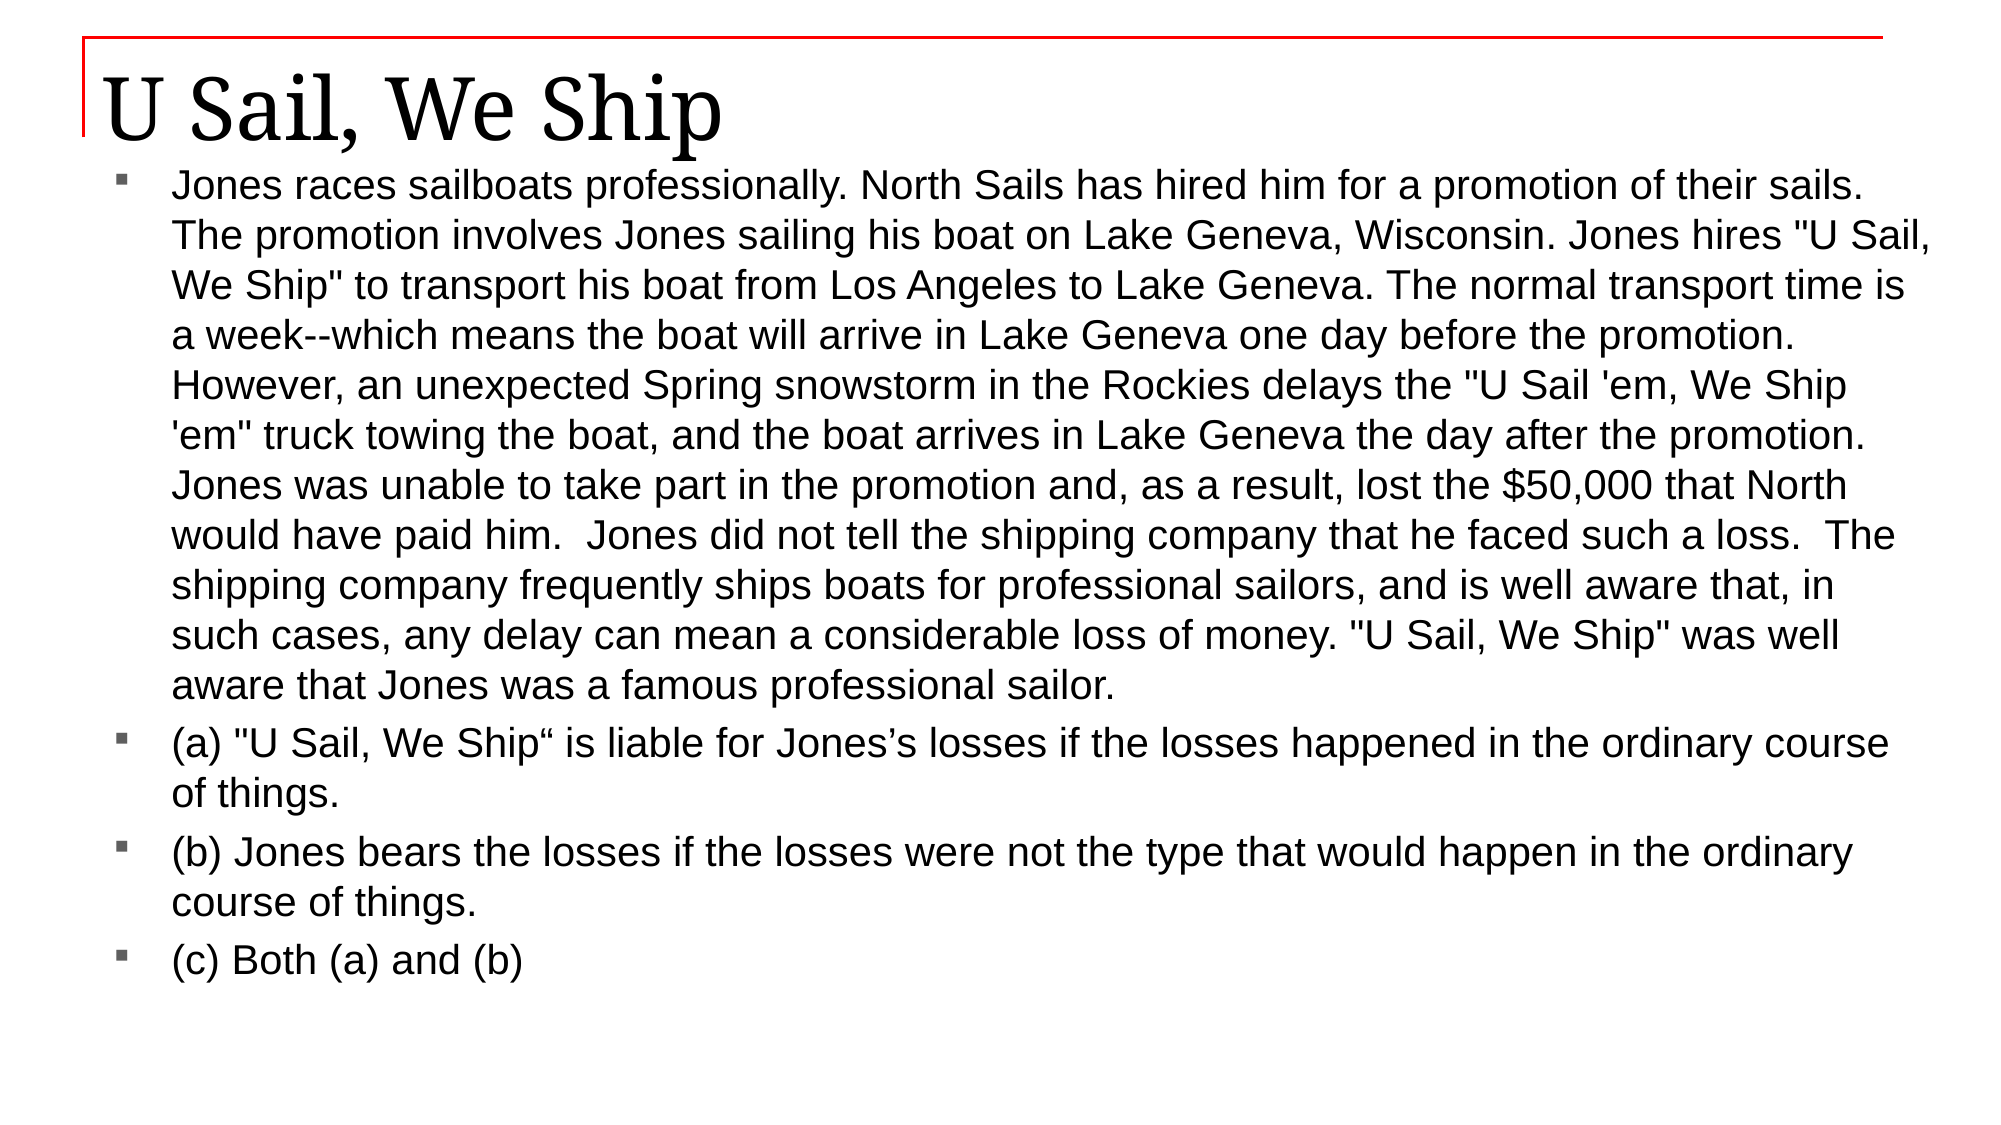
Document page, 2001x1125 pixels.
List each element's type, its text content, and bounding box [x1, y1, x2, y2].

title U Sail, We Ship [87, 45, 1675, 175]
list Jones races sailboats professionally. North Sails has hired him for a promotion of their sails. The promotion involves Jones sailing his boat on Lake Geneva, Wisconsin. Jones hires "U Sail, We Ship" to transport his boat from Los Angeles to Lake Geneva. The normal transport time is a week--which means the boat will arrive in Lake Geneva one day before the promotion. However, an unexpected Spring snowstorm in the Rockies delays the "U Sail 'em, We Ship 'em" truck towing the boat, and the boat arrives in Lake Geneva the day after the promotion. Jones was unable to take part in the promotion and, as a result, lost the $50,000 that North would have paid him. Jones did not tell the shipping company that he faced such a loss. The shipping company frequently ships boats for professional sailors, and is well aware that, in such cases, any delay can mean a considerable loss of money. "U Sail, We Ship" was well aware that Jones was a famous professional sailor. (a) "U Sail, We Ship“ is liable for Jones’s losses if the losses happened in the ordinary course of things. (b) Jones bears the losses if the losses were not the type that would happen in the ordinary course of things. (c) Both (a) and (b) [99, 149, 1950, 1000]
